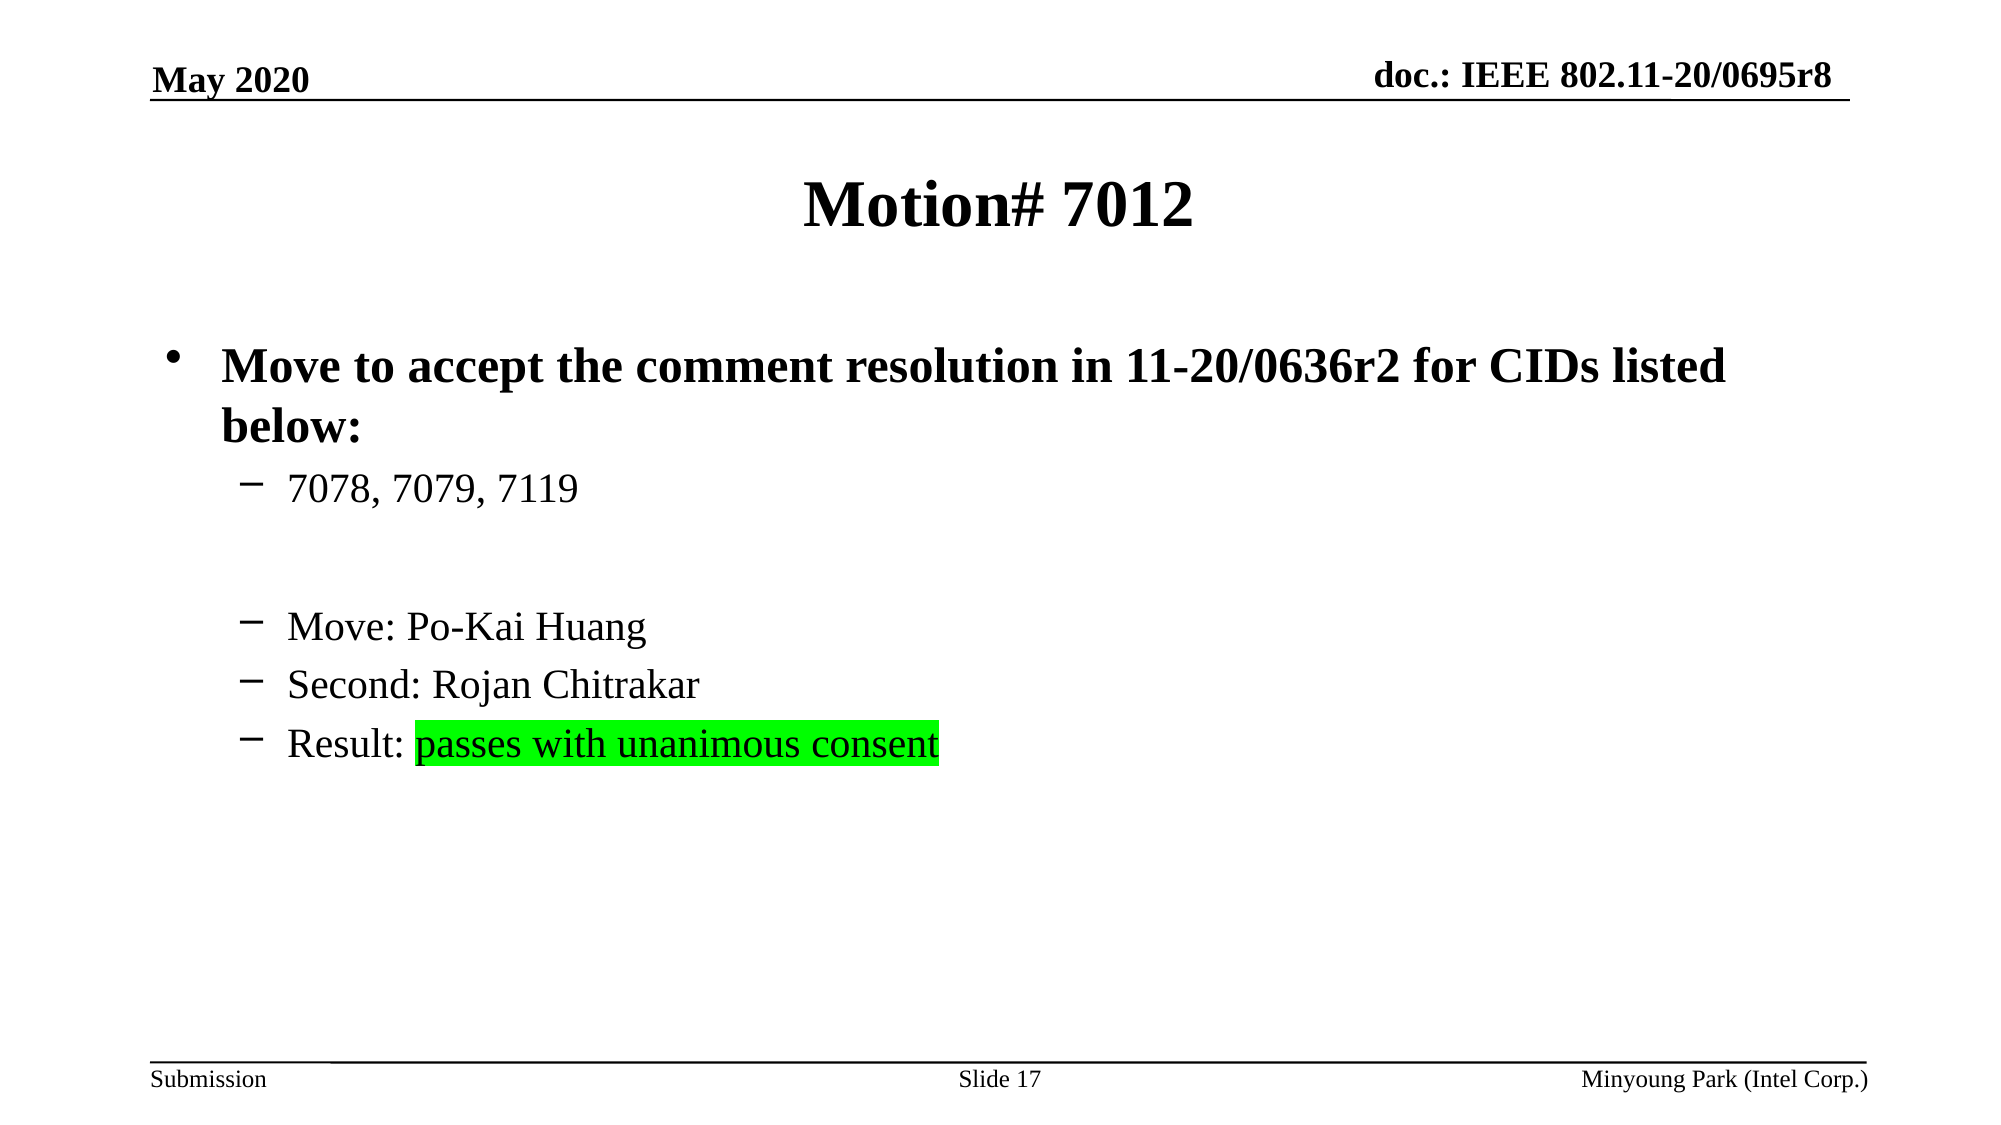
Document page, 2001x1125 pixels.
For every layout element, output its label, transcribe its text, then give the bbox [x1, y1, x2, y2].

slide_number Slide 17 [957, 1061, 1042, 1093]
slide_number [152, 54, 347, 101]
title Motion# 7012 [150, 112, 1850, 288]
footer Minyoung Park (Intel Corp.) [1266, 1061, 1869, 1093]
list Move to accept the comment resolution in 11-20/0636r2 for CIDs listed below: 7078, 7079, 7119 Move: Po-Kai Huang Second: Rojan Chitrakar Result: passes with unanimous consent [150, 324, 1850, 1000]
